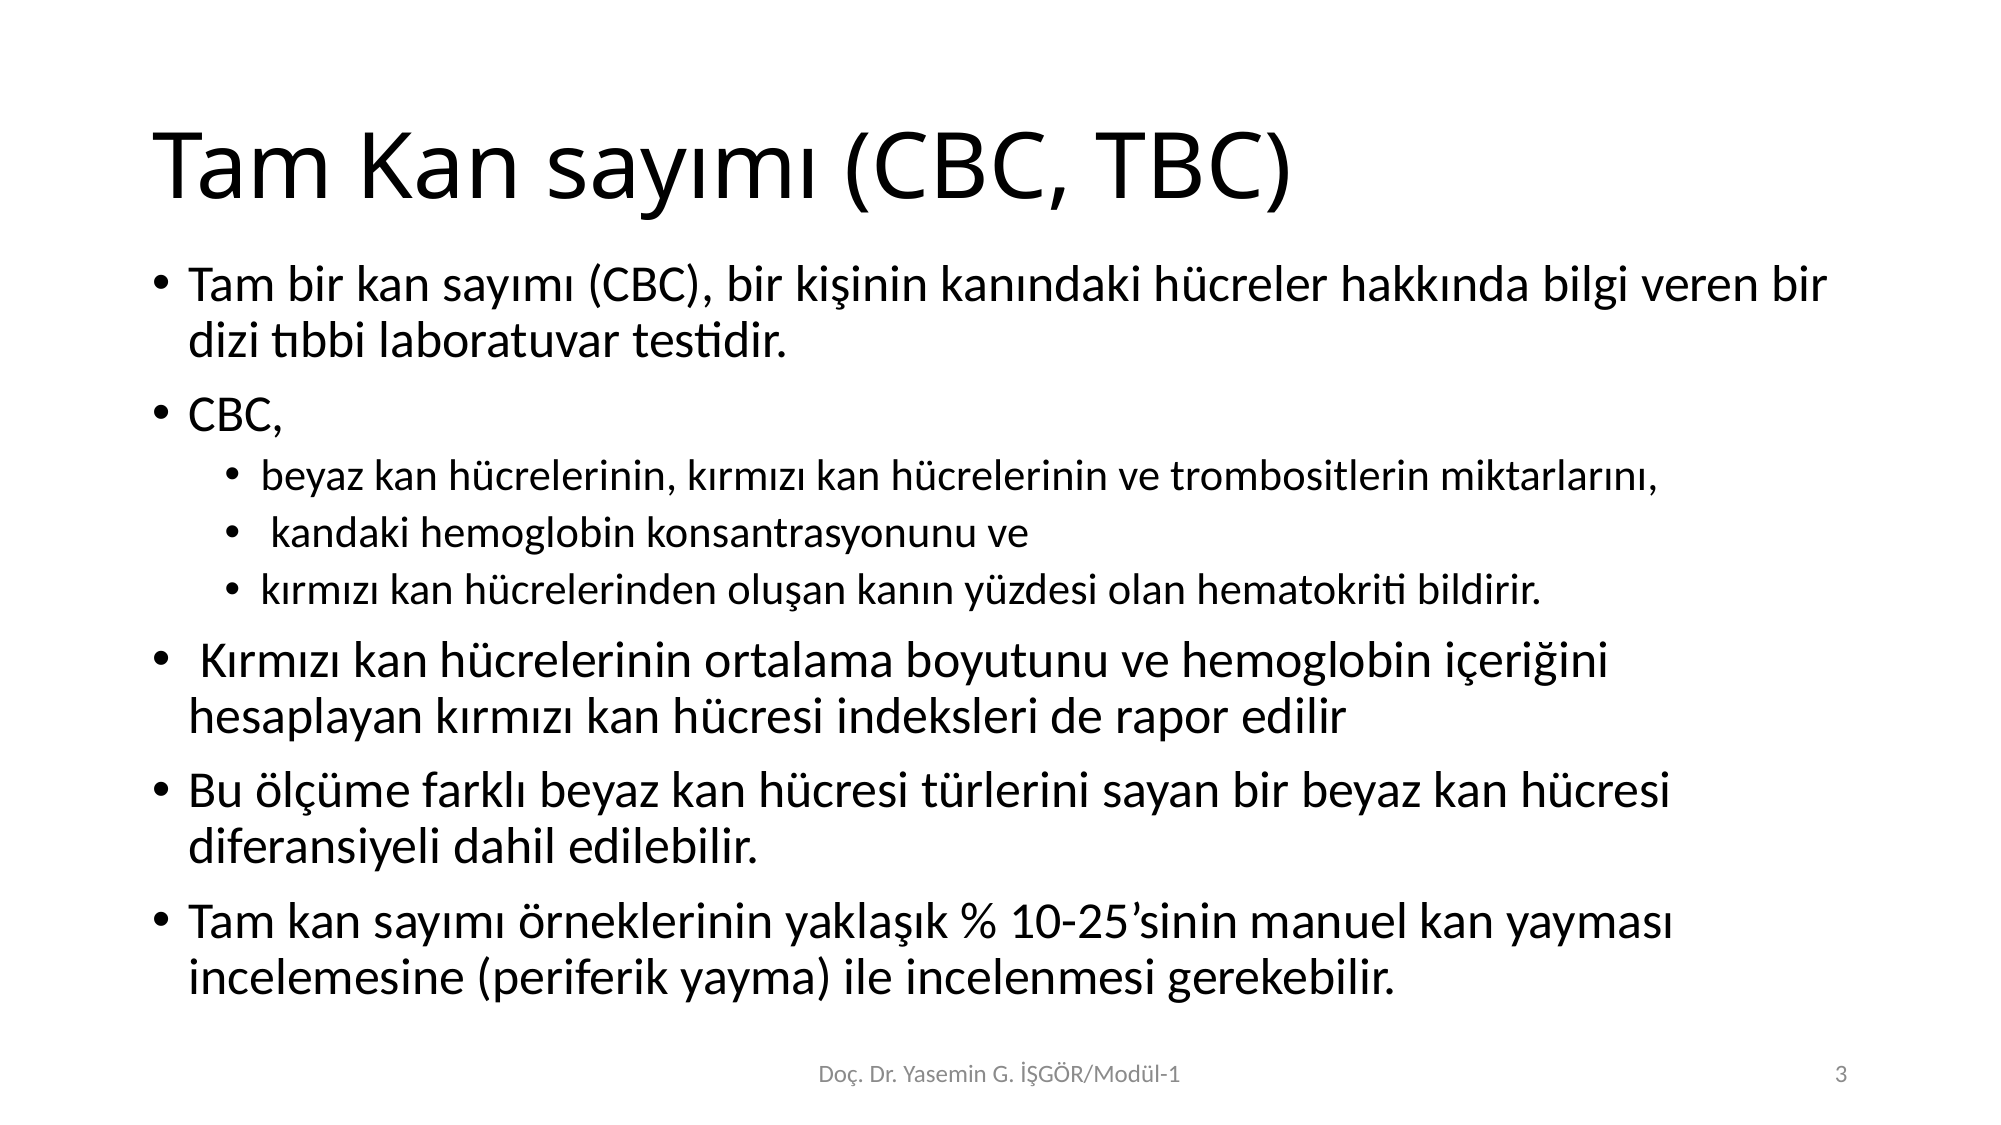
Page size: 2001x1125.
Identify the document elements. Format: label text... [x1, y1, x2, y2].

footer Doç. Dr. Yasemin G. İŞGÖR/Modül-1 [662, 1042, 1338, 1103]
title Tam Kan sayımı (CBC, TBC) [137, 59, 1863, 249]
slide_number 3 [1412, 1042, 1863, 1103]
list Tam bir kan sayımı (CBC), bir kişinin kanındaki hücreler hakkında bilgi veren bir dizi tıbbi laboratuvar testidir. CBC, beyaz kan hücrelerinin, kırmızı kan hücrelerinin ve trombositlerin miktarlarını, kandaki hemoglobin konsantrasyonunu ve kırmızı kan hücrelerinden oluşan kanın yüzdesi olan hematokriti bildirir. Kırmızı kan hücrelerinin ortalama boyutunu ve hemoglobin içeriğini hesaplayan kırmızı kan hücresi indeksleri de rapor edilir Bu ölçüme farklı beyaz kan hücresi türlerini sayan bir beyaz kan hücresi diferansiyeli dahil edilebilir. Tam kan sayımı örneklerinin yaklaşık % 10-25’sinin manuel kan yayması incelemesine (periferik yayma) ile incelenmesi gerekebilir. [137, 249, 1863, 1014]
